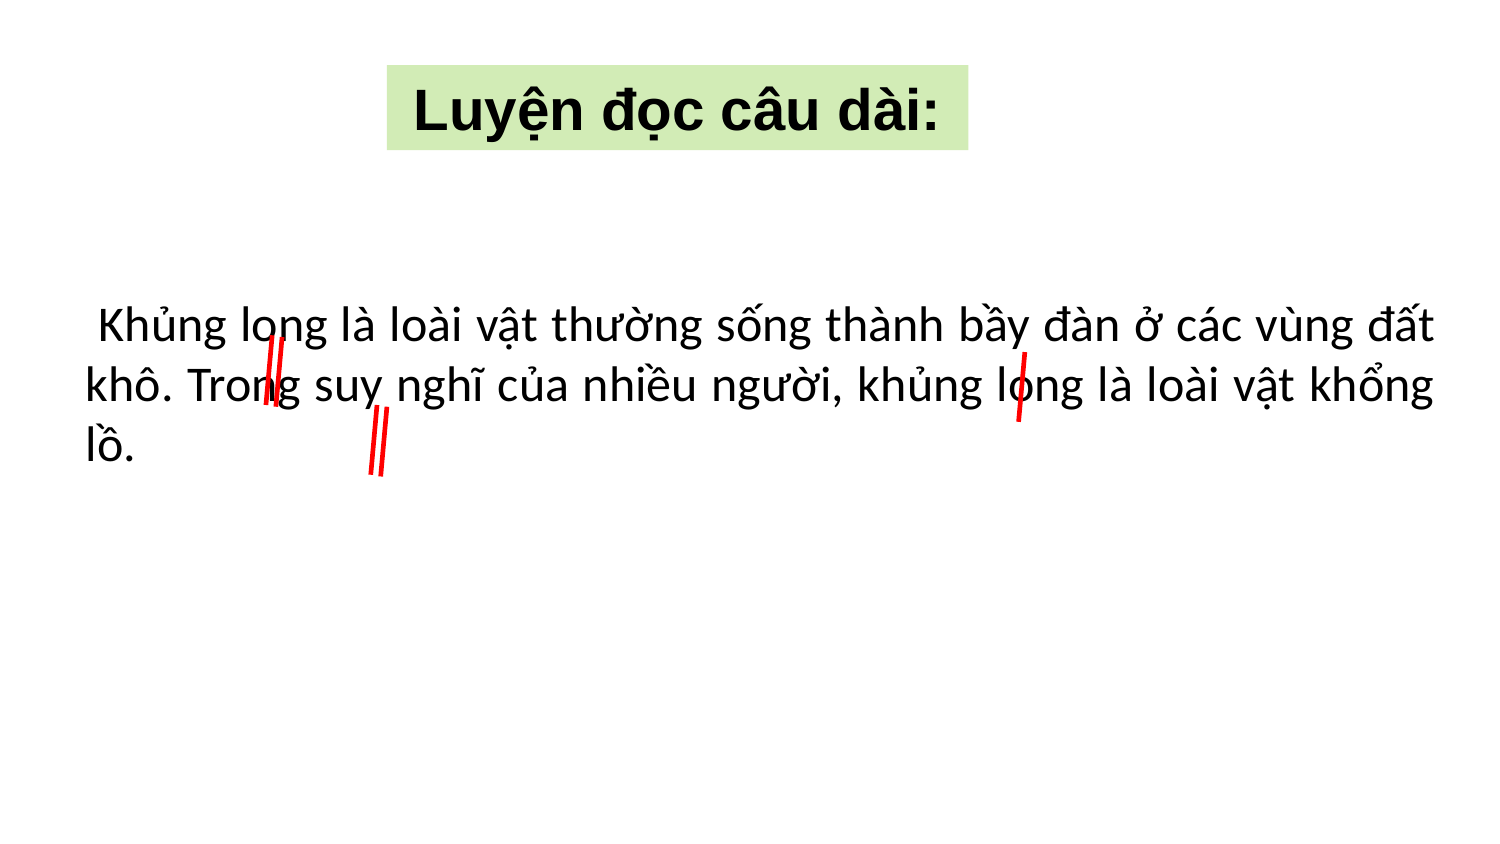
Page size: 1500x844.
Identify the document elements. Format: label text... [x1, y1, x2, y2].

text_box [370, 404, 387, 477]
text_box Luyện đọc câu dài: [386, 65, 969, 151]
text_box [1018, 352, 1025, 422]
text_box Khủng long là loài vật thường sống thành bầy đàn ở các vùng đất khô. Trong suy nghĩ của nhiều người, khủng long là loài vật khổng lồ. [70, 284, 1450, 480]
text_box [265, 335, 283, 407]
